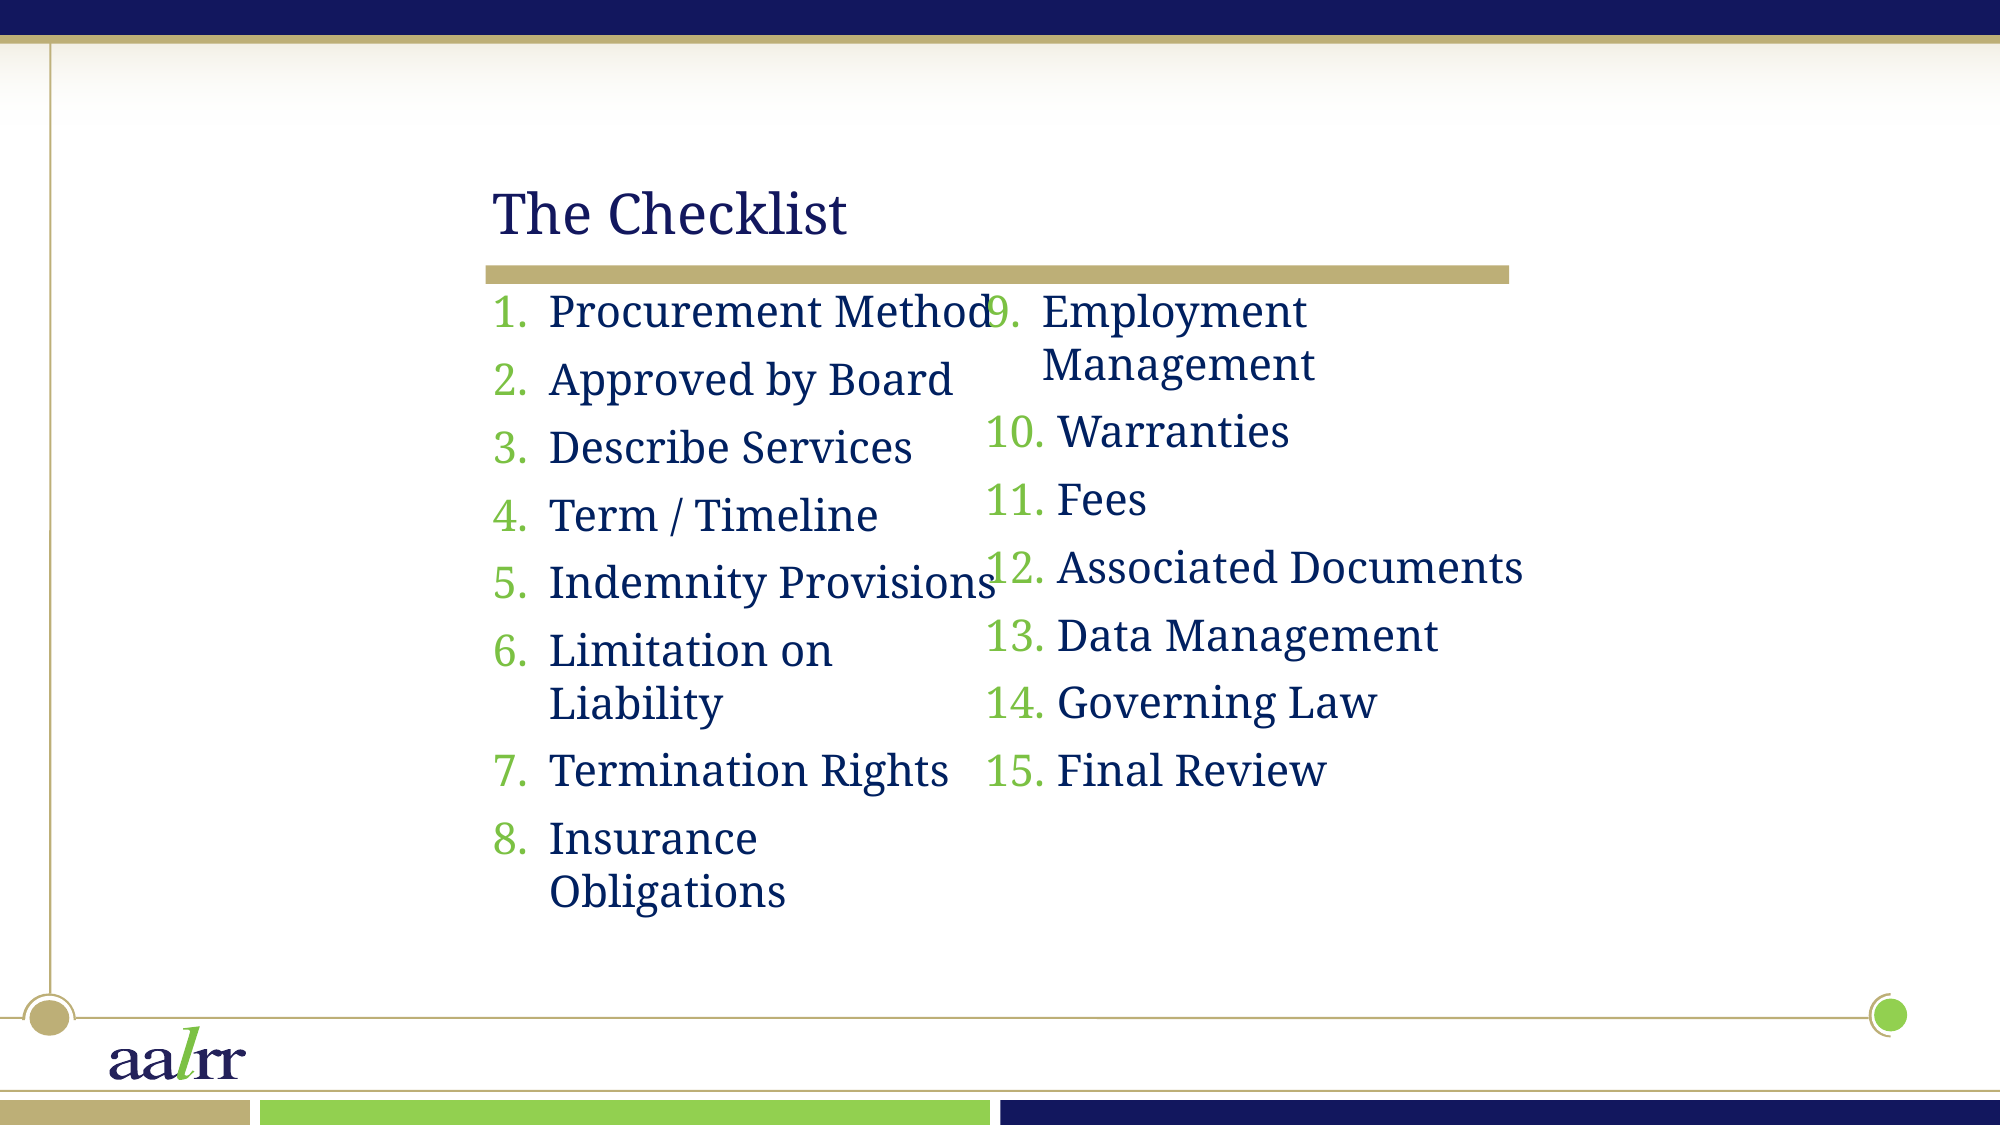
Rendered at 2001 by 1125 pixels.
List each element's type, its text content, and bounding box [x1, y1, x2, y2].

title The Checklist [492, 178, 1540, 254]
list Procurement Method Approved by Board Describe Services Term / Timeline Indemnity Provisions Limitation on Liability Termination Rights Insurance Obligations [485, 284, 978, 871]
text_box Employment Management Warranties Fees Associated Documents Data Management Governing Law Final Review [978, 283, 1563, 891]
text_box [485, 265, 1510, 284]
